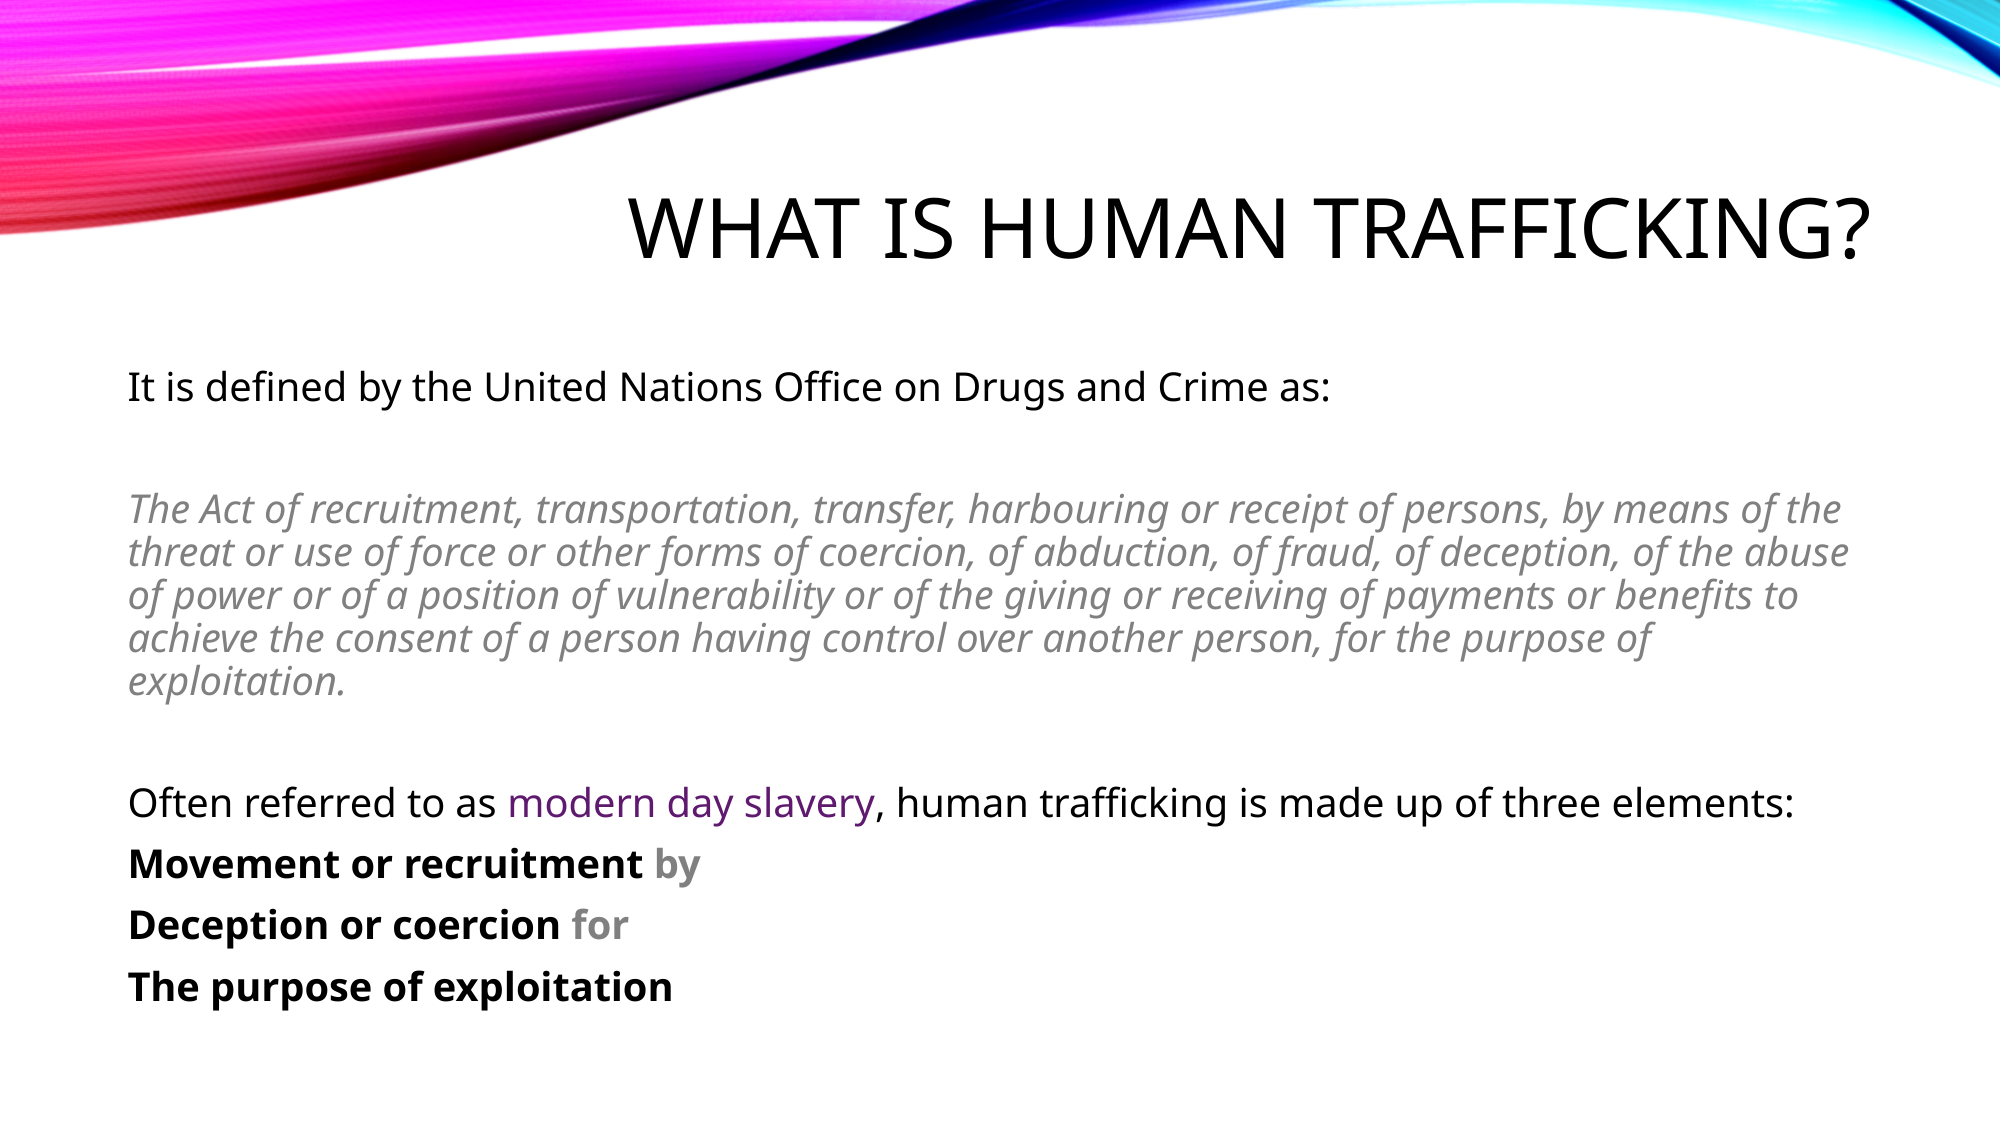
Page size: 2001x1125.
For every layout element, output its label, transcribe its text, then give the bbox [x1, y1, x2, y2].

picture [1890, 0, 2000, 75]
list It is defined by the United Nations Office on Drugs and Crime as: The Act of recruitment, transportation, transfer, harbouring or receipt of persons, by means of the threat or use of force or other forms of coercion, of abduction, of fraud, of deception, of the abuse of power or of a position of vulnerability or of the giving or receiving of payments or benefits to achieve the consent of a person having control over another person, for the purpose of exploitation. Often referred to as modern day slavery, human trafficking is made up of three elements: Movement or recruitment by Deception or coercion for The purpose of exploitation [112, 360, 1888, 1021]
title What is Human trafficking? [474, 125, 1888, 338]
picture [1910, 0, 2000, 45]
picture [0, 0, 2000, 237]
